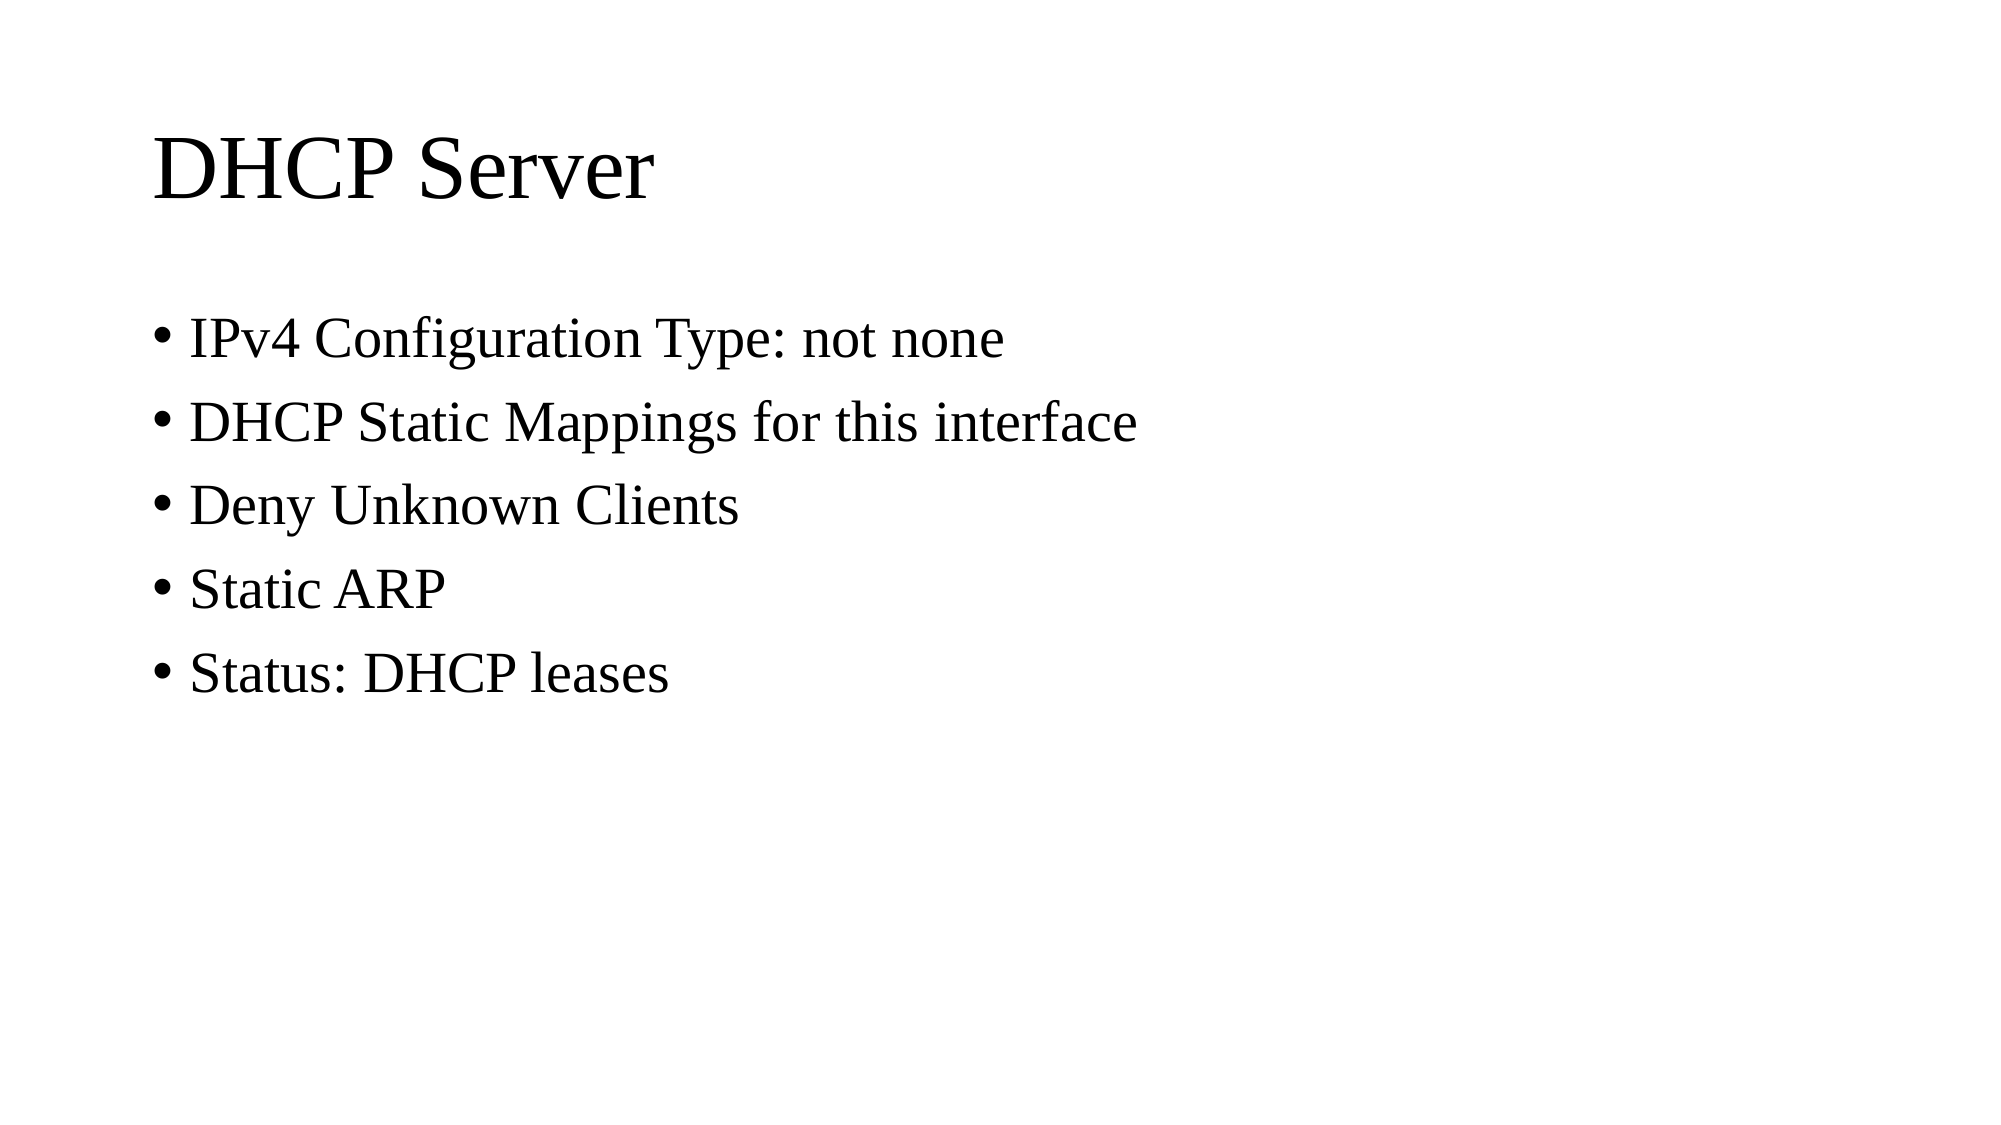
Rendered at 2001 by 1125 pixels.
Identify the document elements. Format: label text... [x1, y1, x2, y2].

title DHCP Server [137, 59, 1863, 278]
list IPv4 Configuration Type: not none DHCP Static Mappings for this interface Deny Unknown Clients Static ARP Status: DHCP leases [137, 299, 1863, 1014]
